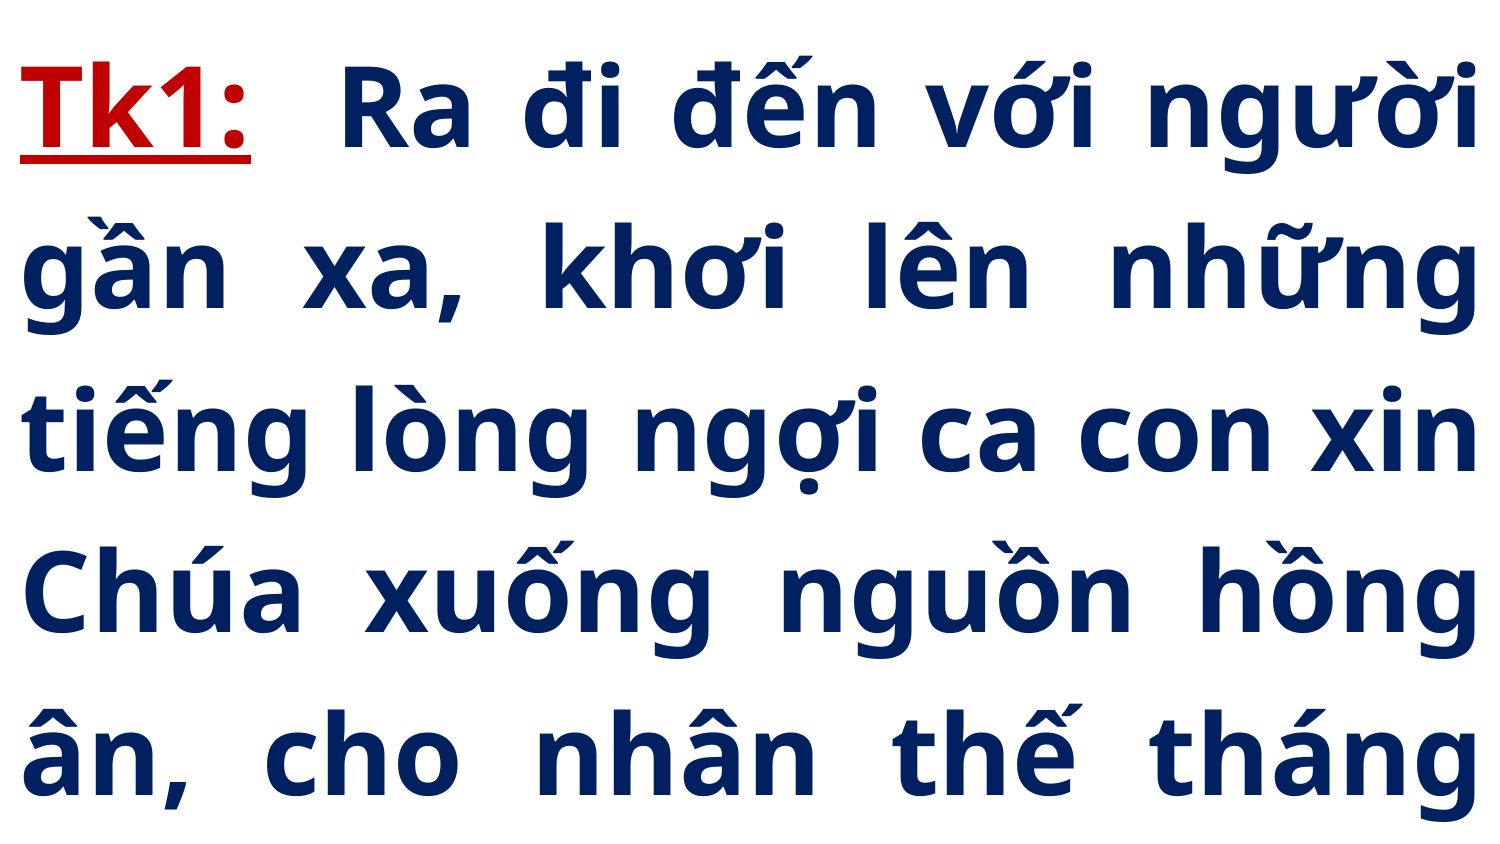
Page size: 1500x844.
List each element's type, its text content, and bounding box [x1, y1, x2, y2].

list Tk1: Ra đi đến với người gần xa, khơi lên những tiếng lòng ngợi ca con xin Chúa xuống nguồn hồng ân, cho nhân thế tháng ngày bình an. [0, 0, 1500, 844]
